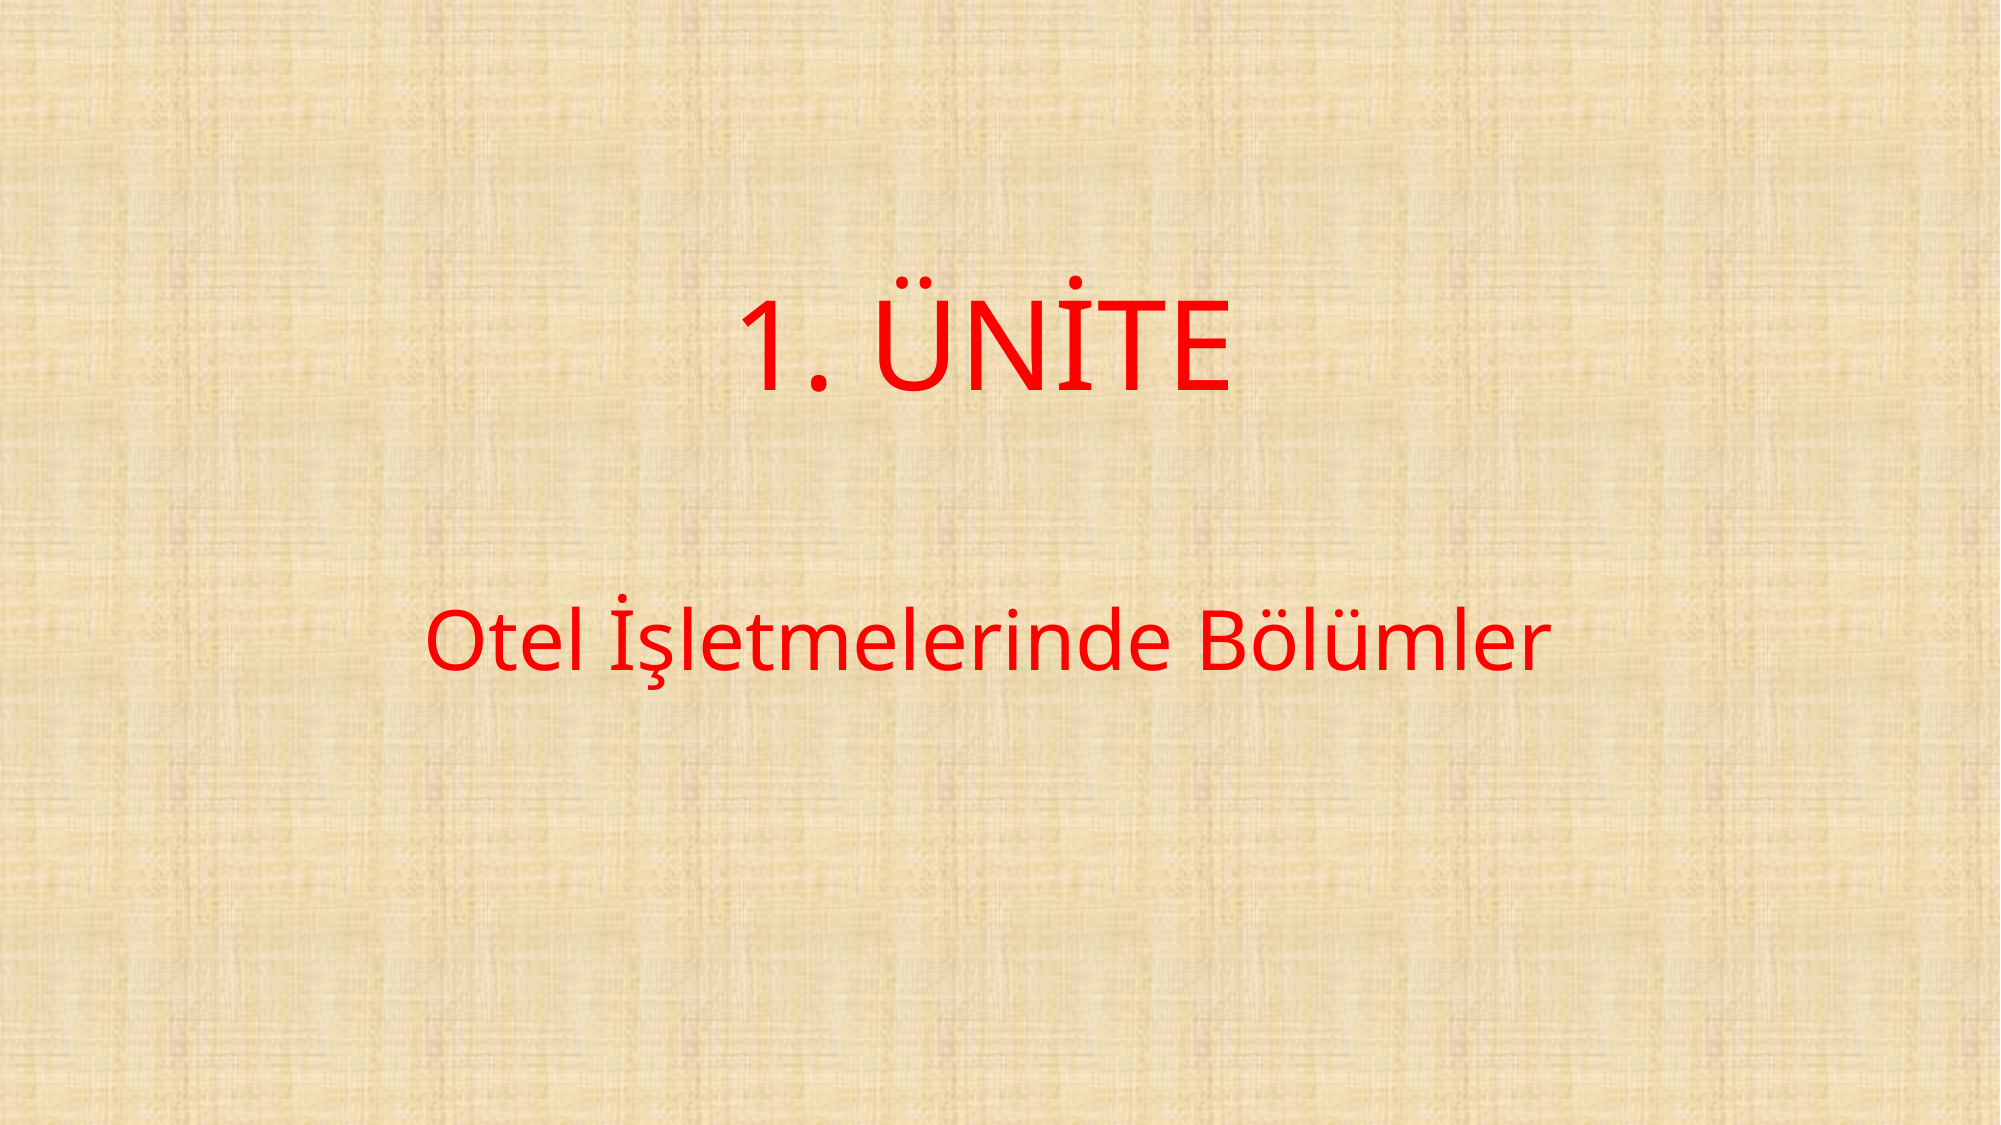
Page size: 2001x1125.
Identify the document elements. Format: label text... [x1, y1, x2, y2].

title 1. ÜNİTE [249, 184, 1750, 426]
subtitle Otel İşletmelerinde Bölümler [249, 590, 1750, 863]
